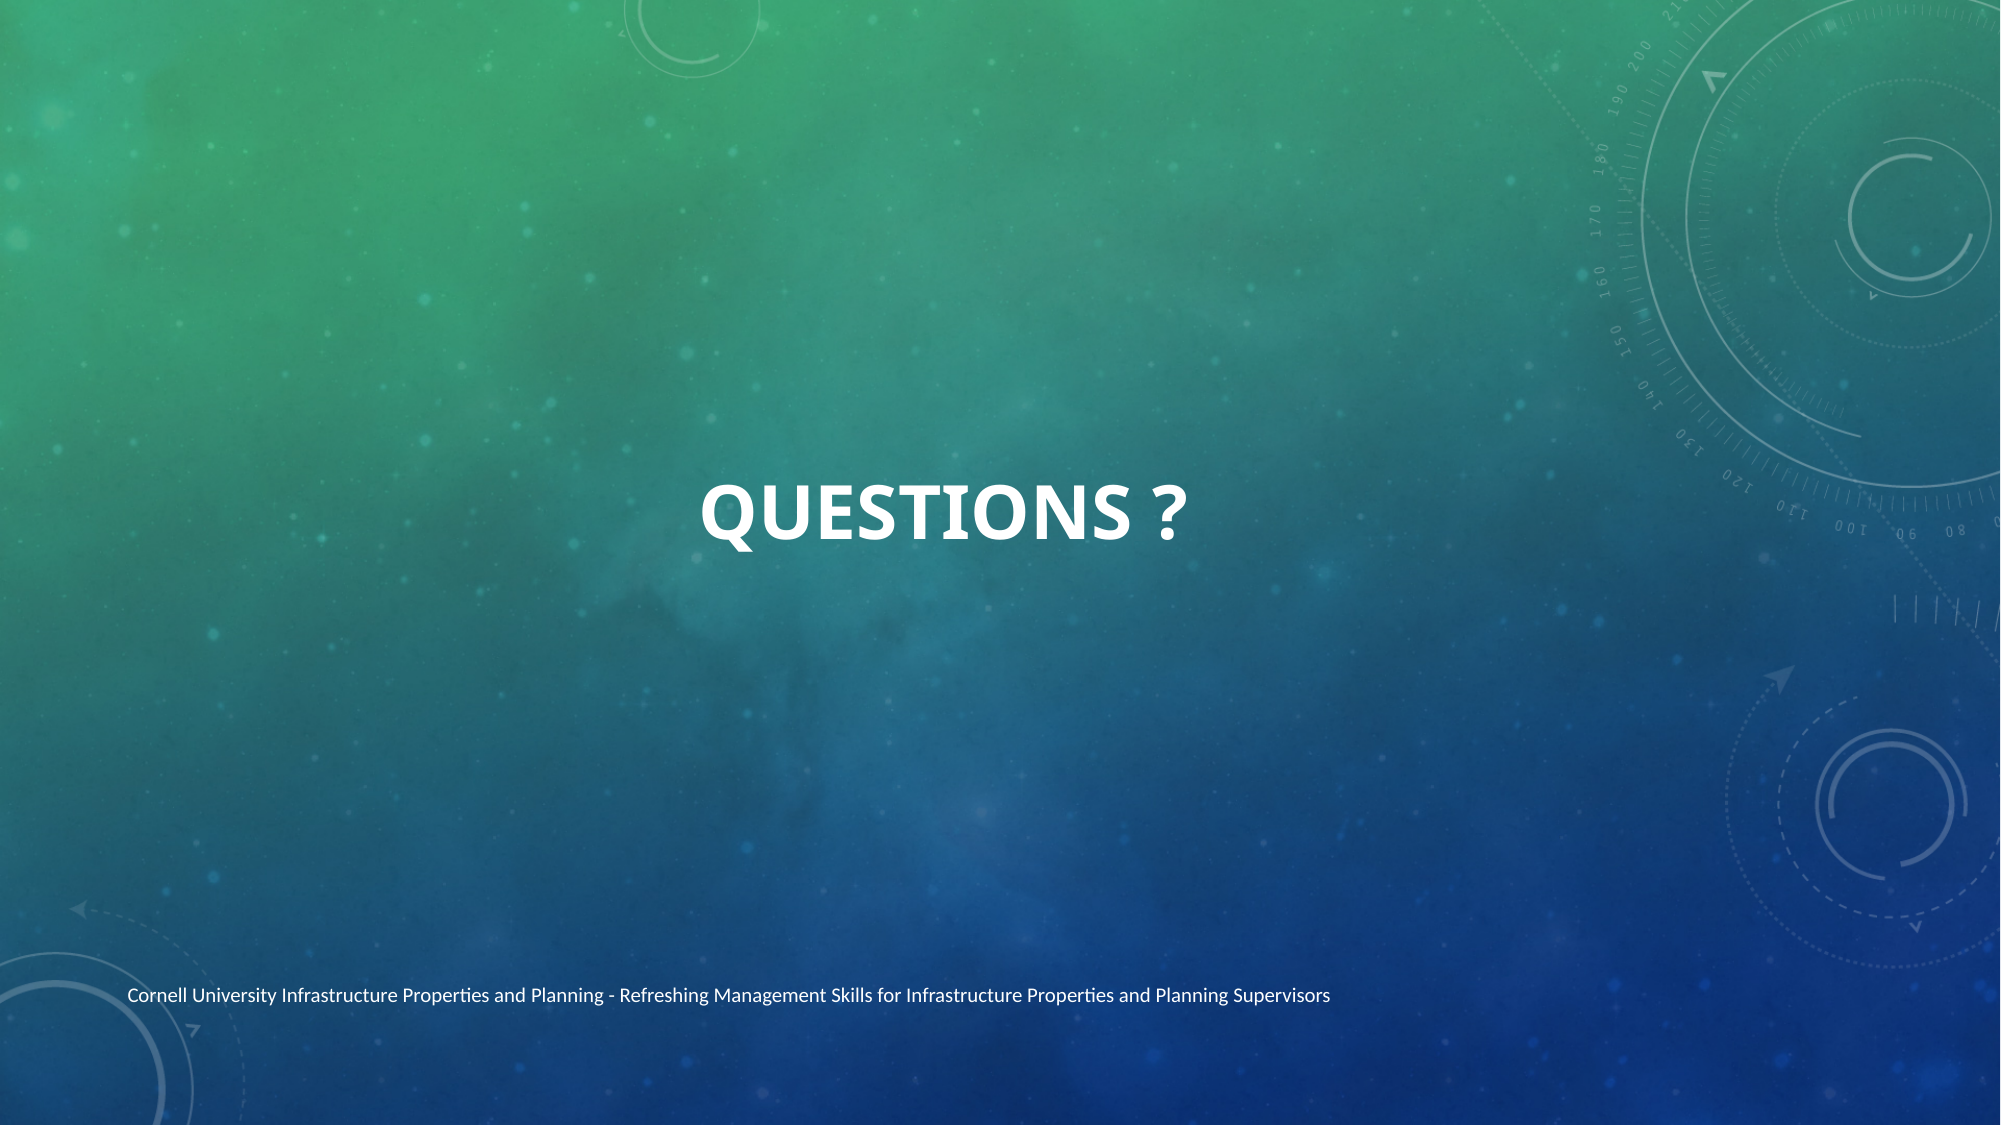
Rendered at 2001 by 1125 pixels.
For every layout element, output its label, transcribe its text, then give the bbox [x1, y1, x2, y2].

title Questions ? [112, 99, 1775, 919]
footer Cornell University Infrastructure Properties and Planning - Refreshing Management Skills for Infrastructure Properties and Planning Supervisors [112, 963, 1397, 1025]
picture [0, 0, 2001, 1125]
